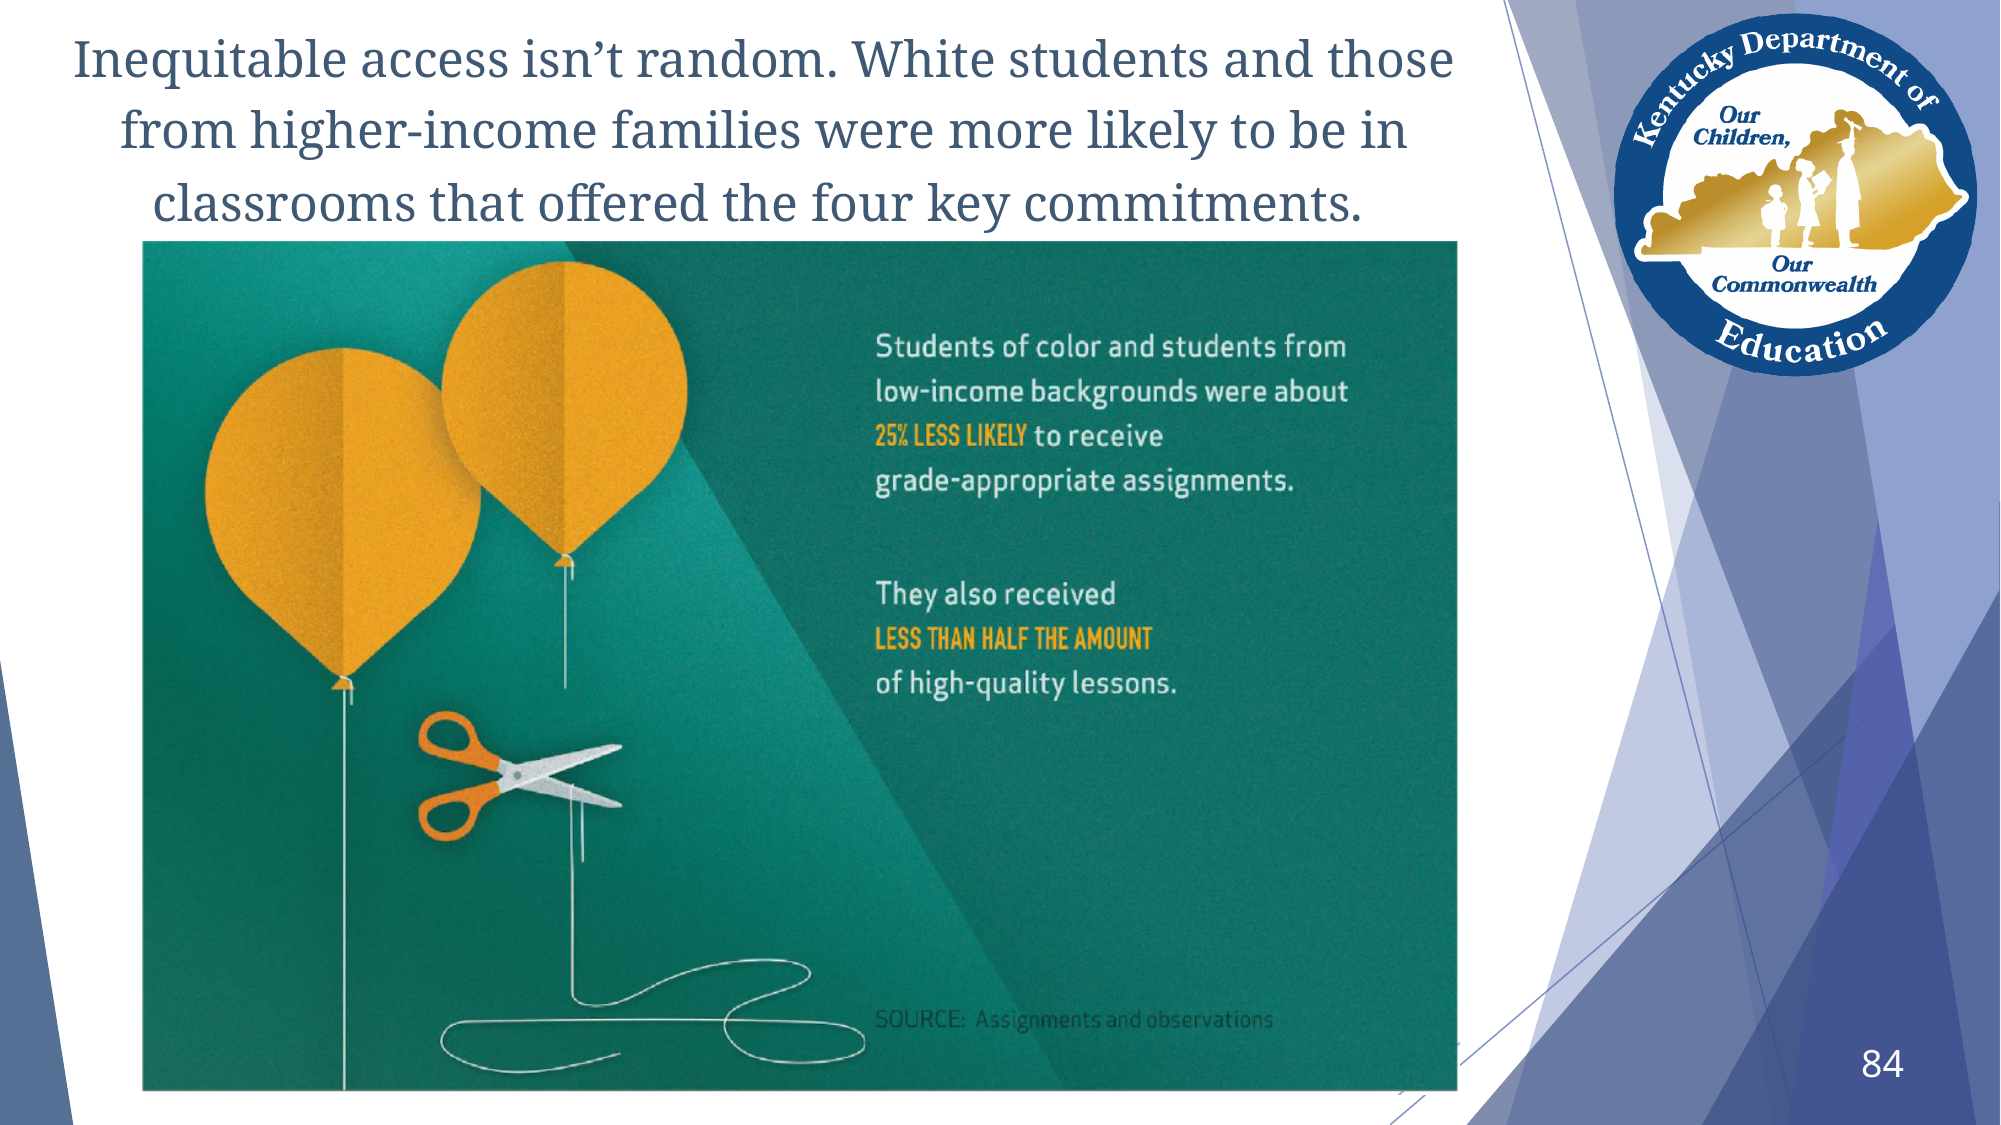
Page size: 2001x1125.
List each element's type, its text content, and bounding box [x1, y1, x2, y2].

slide_number 84 [1807, 1035, 1920, 1095]
picture [1598, 0, 1989, 390]
text_box Inequitable access isn’t random. White students and those from higher-income families were more likely to be in classrooms that offered the four key commitments. [0, 0, 1521, 493]
picture [141, 241, 1460, 1096]
